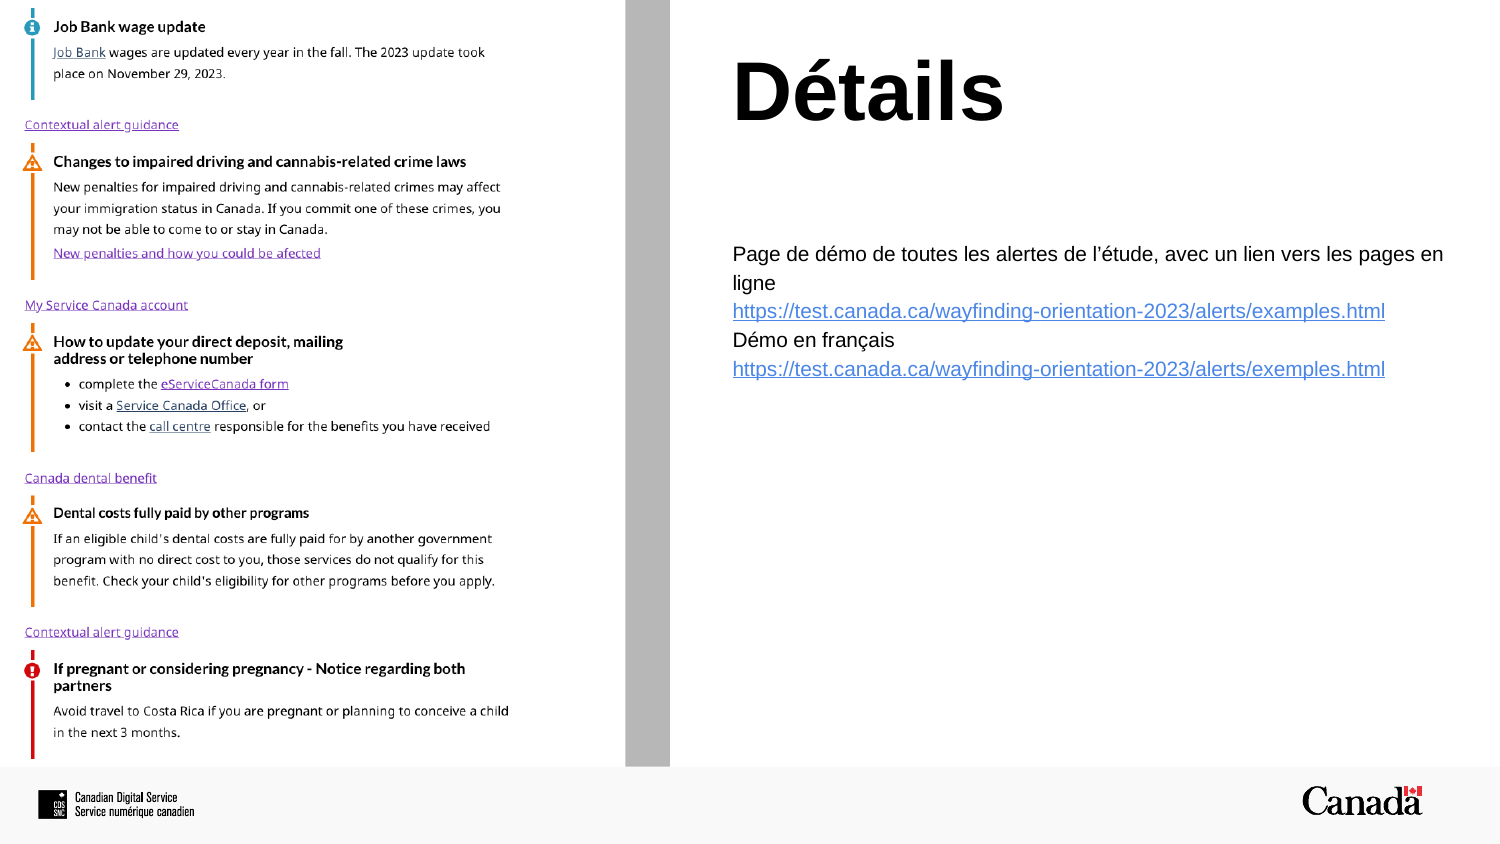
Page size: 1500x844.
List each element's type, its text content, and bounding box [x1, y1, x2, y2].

picture [0, 0, 626, 767]
title Détails Page de démo de toutes les alertes de l’étude, avec un lien vers les pages en ligne https://test.canada.ca/wayfinding-orientation-2023/alerts/examples.html Démo en français https://test.canada.ca/wayfinding-orientation-2023/alerts/exemples.html [732, 37, 1463, 399]
